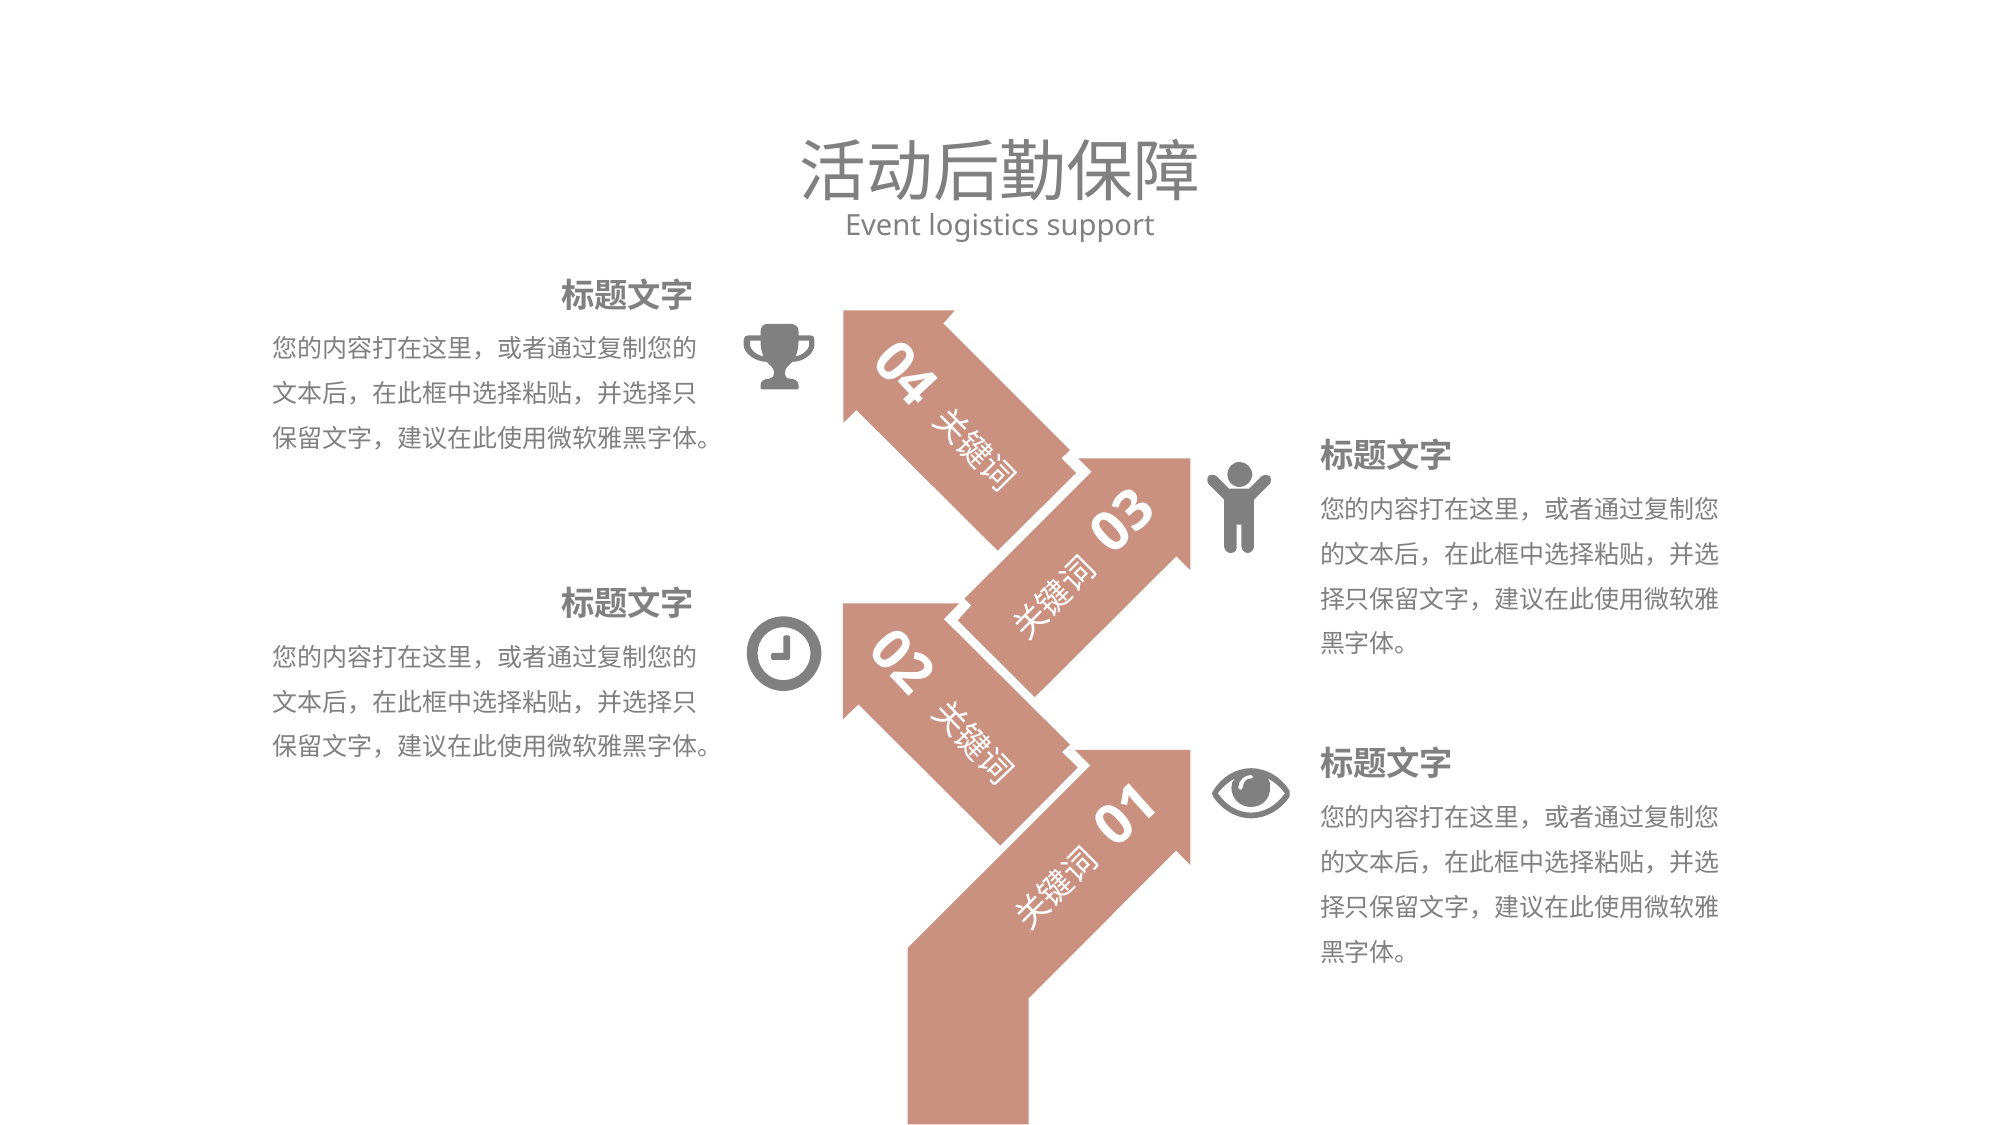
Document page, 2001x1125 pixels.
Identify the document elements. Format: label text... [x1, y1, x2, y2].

text_box 关键词 [1005, 837, 1105, 937]
text_box 您的内容打在这里，或者通过复制您的文本后，在此框中选择粘贴，并选择只保留文字，建议在此使用微软雅黑字体。 [1319, 786, 1745, 967]
text_box 关键词 [925, 691, 1023, 791]
text_box 02 [858, 613, 951, 706]
text_box [957, 458, 1191, 698]
text_box 关键词 [1003, 547, 1103, 647]
text_box 标题文字 [1319, 742, 1456, 783]
text_box 您的内容打在这里，或者通过复制您的文本后，在此框中选择粘贴，并选择只保留文字，建议在此使用微软雅黑字体。 [257, 318, 698, 453]
text_box 标题文字 [1319, 434, 1456, 475]
text_box Event logistics support [785, 217, 1215, 249]
text_box [1212, 768, 1290, 819]
text_box [907, 749, 1191, 1125]
text_box 03 [1074, 472, 1167, 565]
text_box [743, 323, 815, 390]
text_box 01 [1077, 766, 1170, 859]
text_box 您的内容打在这里，或者通过复制您的文本后，在此框中选择粘贴，并选择只保留文字，建议在此使用微软雅黑字体。 [257, 626, 698, 761]
text_box [842, 603, 1078, 846]
text_box 标题文字 [558, 273, 695, 314]
text_box 您的内容打在这里，或者通过复制您的文本后，在此框中选择粘贴，并选择只保留文字，建议在此使用微软雅黑字体。 [1319, 478, 1745, 658]
text_box 关键词 [926, 399, 1026, 499]
text_box 活动后勤保障 [761, 105, 1238, 217]
text_box 标题文字 [558, 582, 695, 623]
text_box 04 [861, 325, 954, 418]
text_box [843, 310, 1077, 551]
text_box [746, 616, 822, 692]
text_box [1207, 461, 1271, 553]
